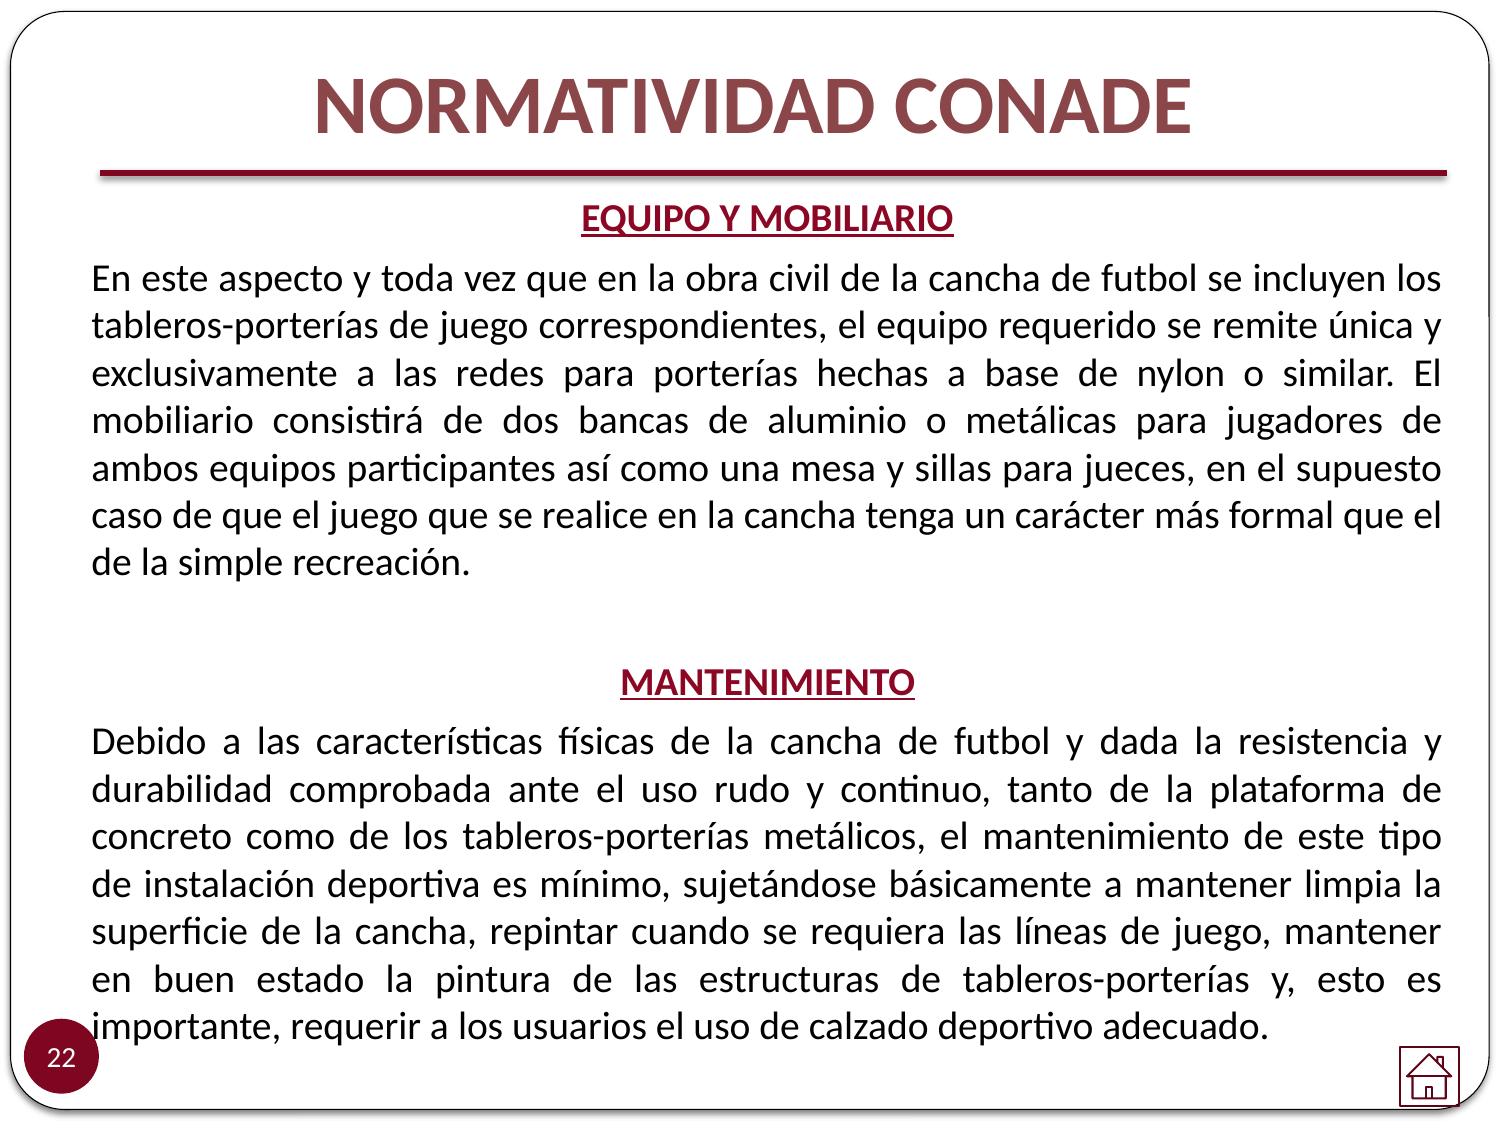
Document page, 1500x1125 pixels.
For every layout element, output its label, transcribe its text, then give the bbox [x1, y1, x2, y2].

text_box [1399, 1046, 1460, 1107]
list EQUIPO Y MOBILIARIO En este aspecto y toda vez que en la obra civil de la cancha de futbol se incluyen los tableros-porterías de juego correspondientes, el equipo requerido se remite única y exclusivamente a las redes para porterías hechas a base de nylon o similar. El mobiliario consistirá de dos bancas de aluminio o metálicas para jugadores de ambos equipos participantes así como una mesa y sillas para jueces, en el supuesto caso de que el juego que se realice en la cancha tenga un carácter más formal que el de la simple recreación. MANTENIMIENTO Debido a las características físicas de la cancha de futbol y dada la resistencia y durabilidad comprobada ante el uso rudo y continuo, tanto de la plataforma de concreto como de los tableros-porterías metálicos, el mantenimiento de este tipo de instalación deportiva es mínimo, sujetándose básicamente a mantener limpia la superficie de la cancha, repintar cuando se requiera las líneas de juego, mantener en buen estado la pintura de las estructuras de tableros-porterías y, esto es importante, requerir a los usuarios el uso de calzado deportivo adecuado. [76, 184, 1459, 1059]
slide_number 22 [23, 1018, 99, 1094]
text_box NORMATIVIDAD CONADE [88, 42, 1439, 184]
